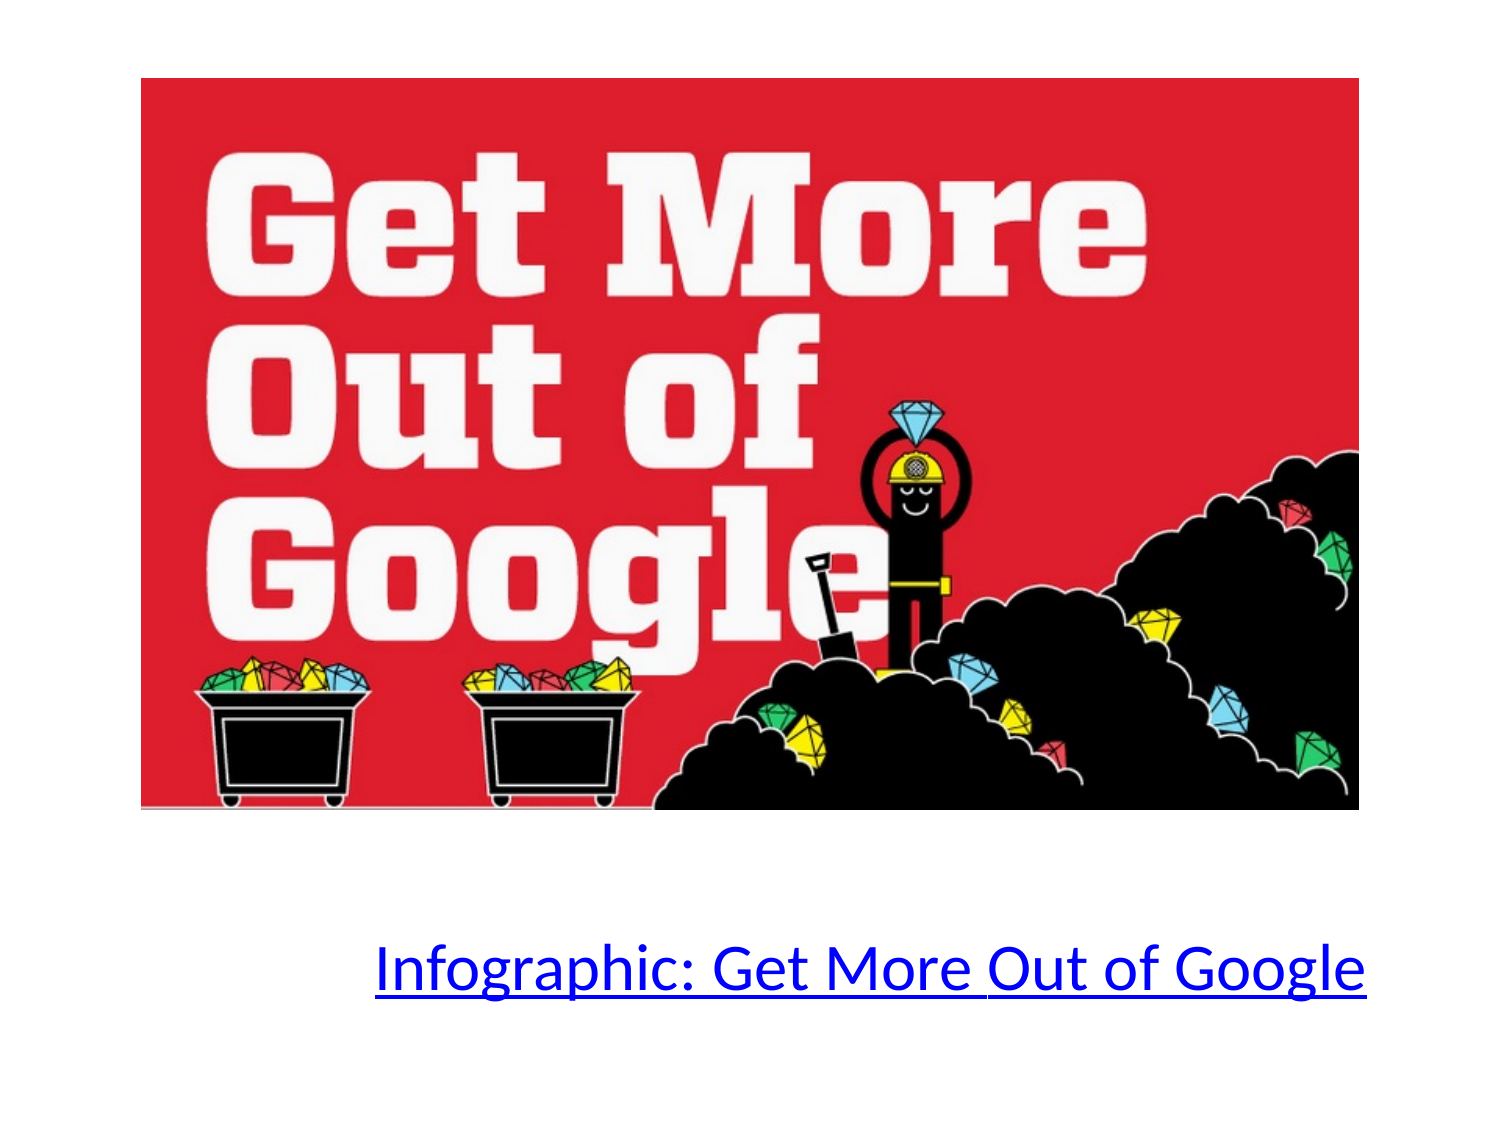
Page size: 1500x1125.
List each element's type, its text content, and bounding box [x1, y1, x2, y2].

picture [141, 77, 1359, 810]
text_box Infographic: Get More Out of Google [360, 916, 1442, 1057]
